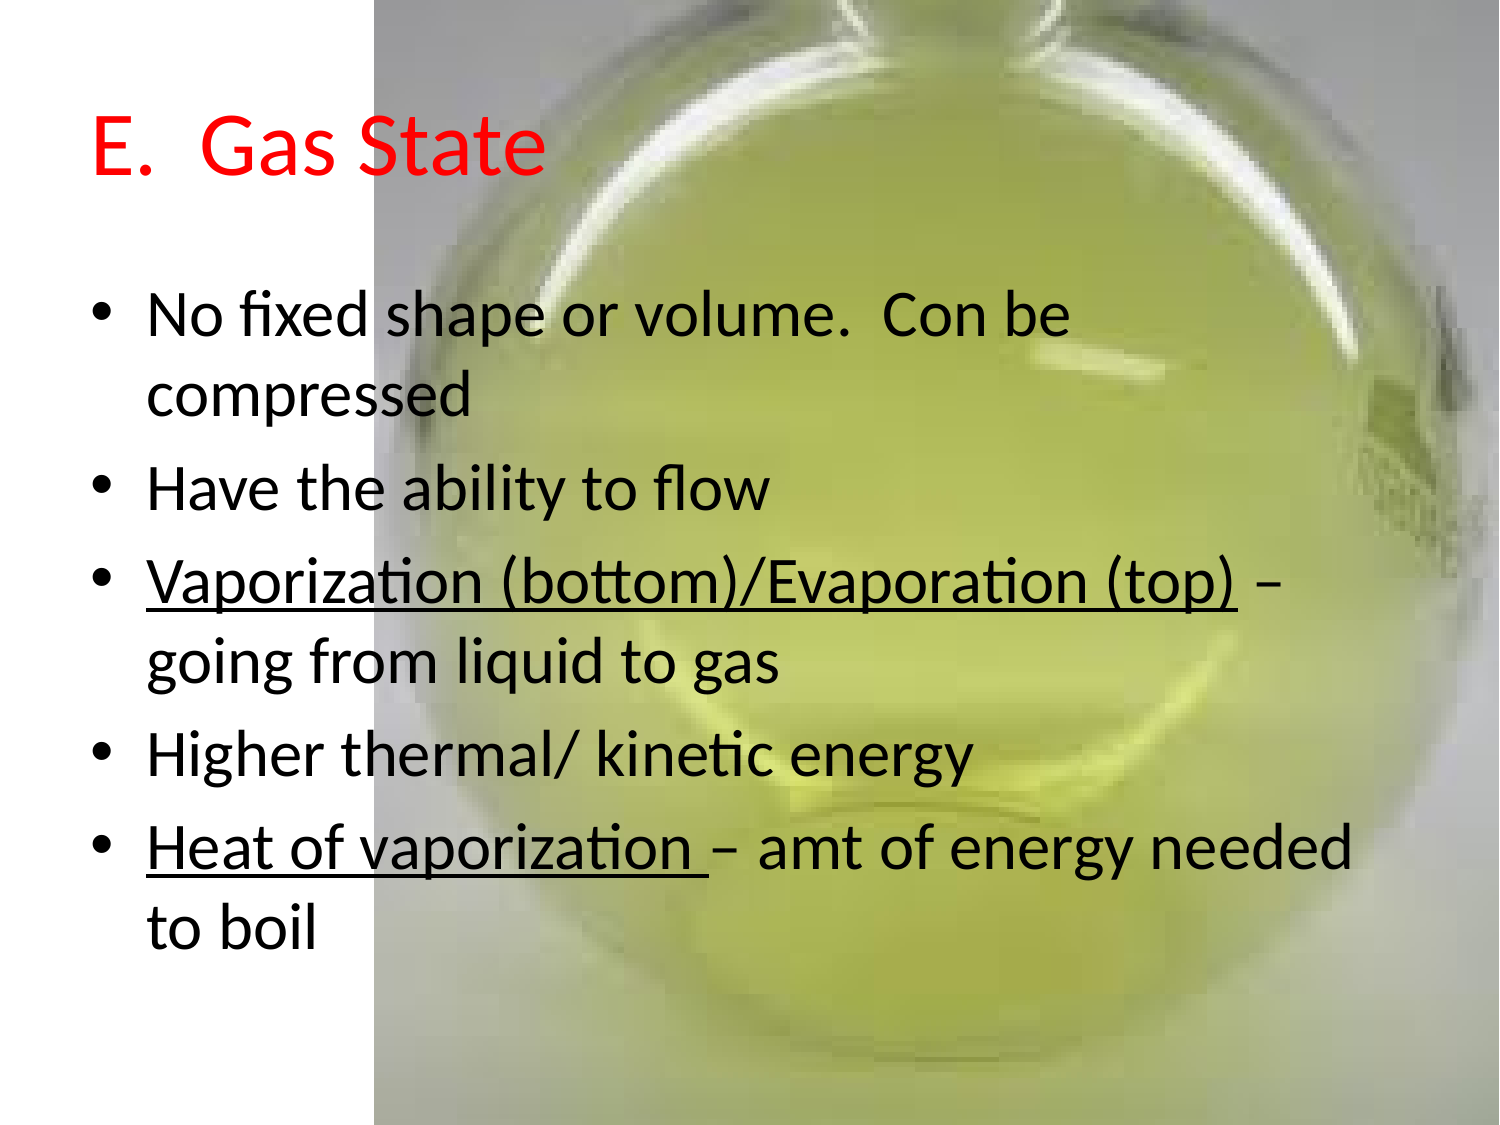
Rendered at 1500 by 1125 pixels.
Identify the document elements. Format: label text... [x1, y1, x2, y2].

title E. Gas State [75, 45, 368, 233]
list No fixed shape or volume. Con be compressed Have the ability to flow Vaporization (bottom)/Evaporation (top) – going from liquid to gas Higher thermal/ kinetic energy Heat of vaporization – amt of energy needed to boil [75, 262, 368, 1005]
picture [373, 0, 1499, 1125]
